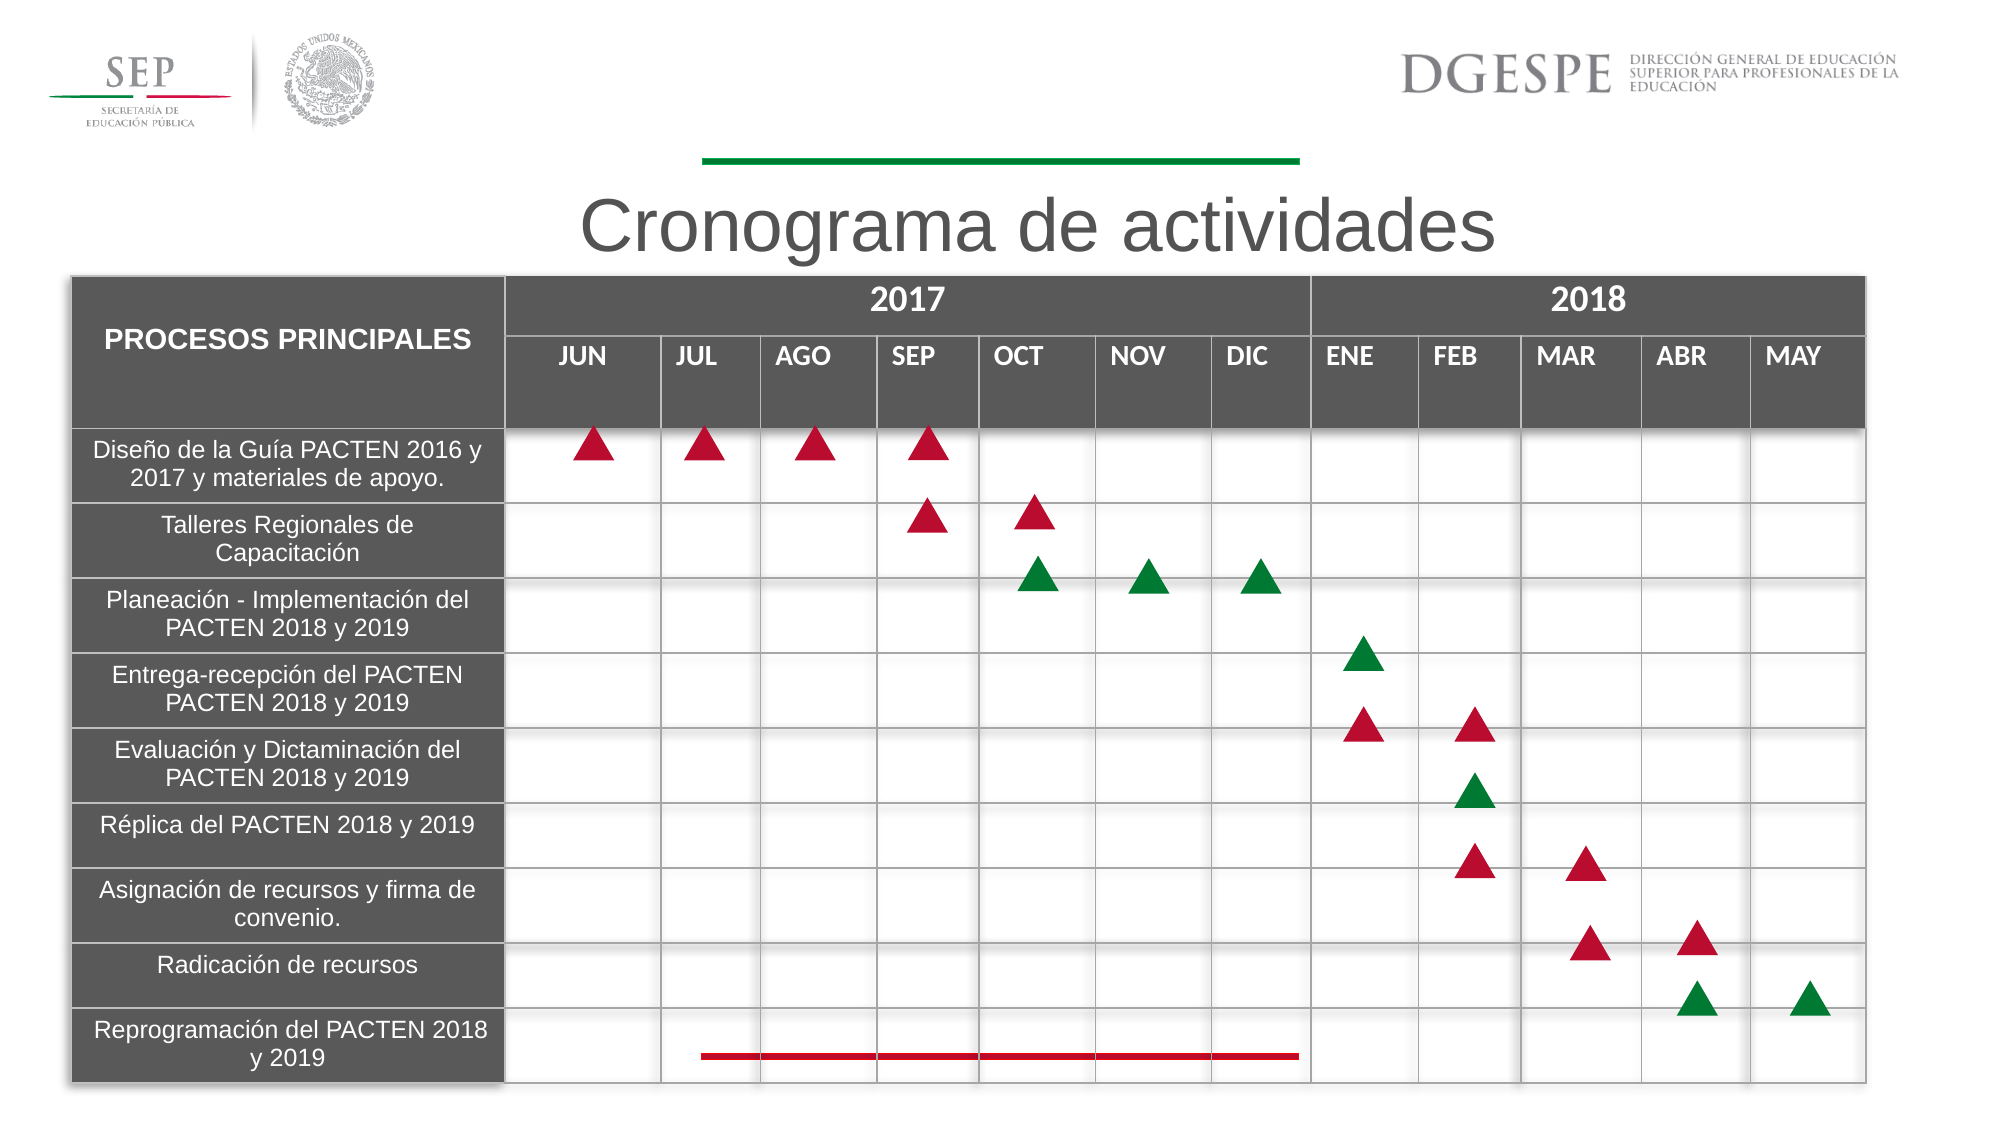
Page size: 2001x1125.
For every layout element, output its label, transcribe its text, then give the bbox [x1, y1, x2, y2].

table_cell [1096, 869, 1211, 942]
table_cell [1419, 944, 1520, 1007]
table_cell [1522, 579, 1641, 652]
table_cell [662, 869, 760, 942]
table_cell [1751, 944, 1865, 1007]
table_cell [1312, 944, 1418, 1007]
text_box [572, 423, 616, 461]
table_cell Talleres Regionales de Capacitación [72, 504, 504, 577]
table_cell [878, 729, 978, 802]
table_cell [1419, 504, 1520, 577]
table_cell [662, 944, 760, 1007]
table_cell [1419, 729, 1520, 802]
table_cell [761, 1009, 876, 1082]
table_cell [761, 944, 876, 1007]
table_cell [1751, 654, 1865, 727]
table_cell [1212, 429, 1310, 502]
table_cell [1419, 869, 1520, 942]
table_cell JUL [662, 337, 760, 428]
table_cell [506, 504, 660, 577]
text_box [905, 496, 949, 534]
table_cell [1642, 579, 1750, 652]
table_cell [1642, 869, 1750, 942]
table_cell [1212, 504, 1310, 577]
table_cell [1642, 654, 1750, 727]
table_cell [878, 869, 978, 942]
table_cell MAR [1522, 337, 1641, 428]
table_cell [1522, 804, 1641, 867]
table_cell [1522, 944, 1641, 1007]
picture [46, 25, 377, 142]
table_cell [980, 729, 1095, 802]
table_cell [1419, 429, 1520, 502]
table_cell [1312, 1009, 1418, 1082]
table_cell [506, 944, 660, 1007]
table_cell [1212, 579, 1310, 652]
table_cell [662, 504, 760, 577]
text_box [1016, 554, 1060, 592]
table_cell [1751, 804, 1865, 867]
table_cell OCT [980, 337, 1095, 428]
text_box [906, 423, 951, 461]
table_cell [761, 729, 876, 802]
table_cell [980, 579, 1095, 652]
table_cell [878, 429, 978, 502]
table_cell [662, 429, 760, 502]
table_cell Planeación - Implementación del PACTEN 2018 y 2019 [72, 579, 504, 652]
table_cell Diseño de la Guía PACTEN 2016 y 2017 y materiales de apoyo. [72, 429, 504, 502]
table_cell [1212, 869, 1310, 942]
table_cell [662, 729, 760, 802]
table_cell [506, 1009, 660, 1082]
table_cell [1751, 579, 1865, 652]
table_cell [1096, 1009, 1211, 1082]
table_cell [1642, 944, 1750, 1007]
table_cell Asignación de recursos y firma de convenio. [72, 869, 504, 942]
table_cell [1419, 654, 1520, 727]
table_header PROCESOS PRINCIPALES [72, 277, 504, 428]
table_cell [1212, 944, 1310, 1007]
table_cell ENE [1312, 337, 1418, 428]
table_cell [878, 654, 978, 727]
table_cell [1212, 729, 1310, 802]
table_cell [761, 654, 876, 727]
table_cell [980, 654, 1095, 727]
table_cell [506, 429, 660, 502]
table_cell MAY [1751, 337, 1865, 428]
table_cell Evaluación y Dictaminación del PACTEN 2018 y 2019 [72, 729, 504, 802]
table_cell [1522, 654, 1641, 727]
table_cell [761, 504, 876, 577]
table_cell [506, 869, 660, 942]
table_cell [1096, 944, 1211, 1007]
table_cell [980, 944, 1095, 1007]
table_cell [980, 804, 1095, 867]
text_box [682, 423, 727, 461]
text_box [1239, 557, 1283, 595]
table_cell Réplica del PACTEN 2018 y 2019 [72, 804, 504, 867]
table_cell [506, 729, 660, 802]
table_cell [662, 804, 760, 867]
text_box [1568, 923, 1612, 961]
text_box [1127, 557, 1171, 595]
text_box [1013, 492, 1057, 530]
text_box [1564, 844, 1608, 882]
table_cell [1212, 1009, 1310, 1082]
text_box Cronograma de actividades [324, 168, 1752, 273]
table_cell [1522, 429, 1641, 502]
table_cell [1751, 429, 1865, 502]
table_cell [506, 654, 660, 727]
table_cell [1751, 504, 1865, 577]
table_cell [1096, 579, 1211, 652]
table_cell AGO [761, 337, 876, 428]
table_cell [1419, 1009, 1520, 1082]
table_cell SEP [878, 337, 978, 428]
table_header 2017 [506, 276, 1310, 335]
table_cell [1642, 804, 1750, 867]
table_cell [662, 1009, 760, 1082]
table_cell [1522, 869, 1641, 942]
table_cell [1751, 729, 1865, 802]
table_cell [1751, 869, 1865, 942]
table_cell [878, 1009, 978, 1082]
table_cell ABR [1642, 337, 1750, 428]
table_cell [1096, 804, 1211, 867]
table_cell [878, 579, 978, 652]
table_cell [761, 869, 876, 942]
table_cell [1522, 504, 1641, 577]
text_box [1342, 705, 1386, 743]
table_cell [1312, 579, 1418, 652]
table_cell Reprogramación del PACTEN 2018 y 2019 [72, 1009, 504, 1082]
table_cell [1642, 1009, 1750, 1082]
table_cell [1312, 869, 1418, 942]
table_cell Entrega-recepción del PACTEN PACTEN 2018 y 2019 [72, 654, 504, 727]
table_cell [1096, 654, 1211, 727]
table_cell [1312, 429, 1418, 502]
table_cell [878, 804, 978, 867]
text_box [1675, 979, 1719, 1017]
text_box [1453, 841, 1497, 879]
table_cell NOV [1096, 337, 1211, 428]
table_cell [1642, 429, 1750, 502]
table_cell [1419, 804, 1520, 867]
table_cell [1096, 504, 1211, 577]
table_cell [761, 804, 876, 867]
table_cell [1212, 654, 1310, 727]
table_header 2018 [1312, 276, 1865, 335]
table_cell [1522, 729, 1641, 802]
text_box [1675, 918, 1719, 956]
table_cell Radicación de recursos [72, 944, 504, 1007]
table_cell [1522, 1009, 1641, 1082]
table_cell DIC [1212, 337, 1310, 428]
table_cell [1642, 729, 1750, 802]
table_cell [1212, 804, 1310, 867]
table_cell [662, 579, 760, 652]
table_cell [1419, 579, 1520, 652]
table_cell [662, 654, 760, 727]
table_cell JUN [506, 337, 660, 428]
table_cell [761, 579, 876, 652]
text_box [793, 423, 837, 461]
table_cell [1751, 1009, 1865, 1082]
text_box [1788, 979, 1832, 1017]
text_box [1453, 705, 1497, 743]
table_cell [1312, 504, 1418, 577]
table_cell [1312, 654, 1418, 727]
text_box [1453, 771, 1497, 809]
table_cell [980, 869, 1095, 942]
text_box [1342, 634, 1386, 672]
table_cell [761, 429, 876, 502]
table_cell [506, 579, 660, 652]
table_cell [878, 504, 978, 577]
table_cell [980, 504, 1095, 577]
table_cell [1642, 504, 1750, 577]
table_cell [1096, 729, 1211, 802]
table_cell FEB [1419, 337, 1520, 428]
table_cell [506, 804, 660, 867]
picture [1388, 0, 1910, 150]
table_cell [1312, 729, 1418, 802]
table_cell [980, 1009, 1095, 1082]
table_cell [1096, 429, 1211, 502]
table_cell [980, 429, 1095, 502]
table_cell [1312, 804, 1418, 867]
table_cell [878, 944, 978, 1007]
